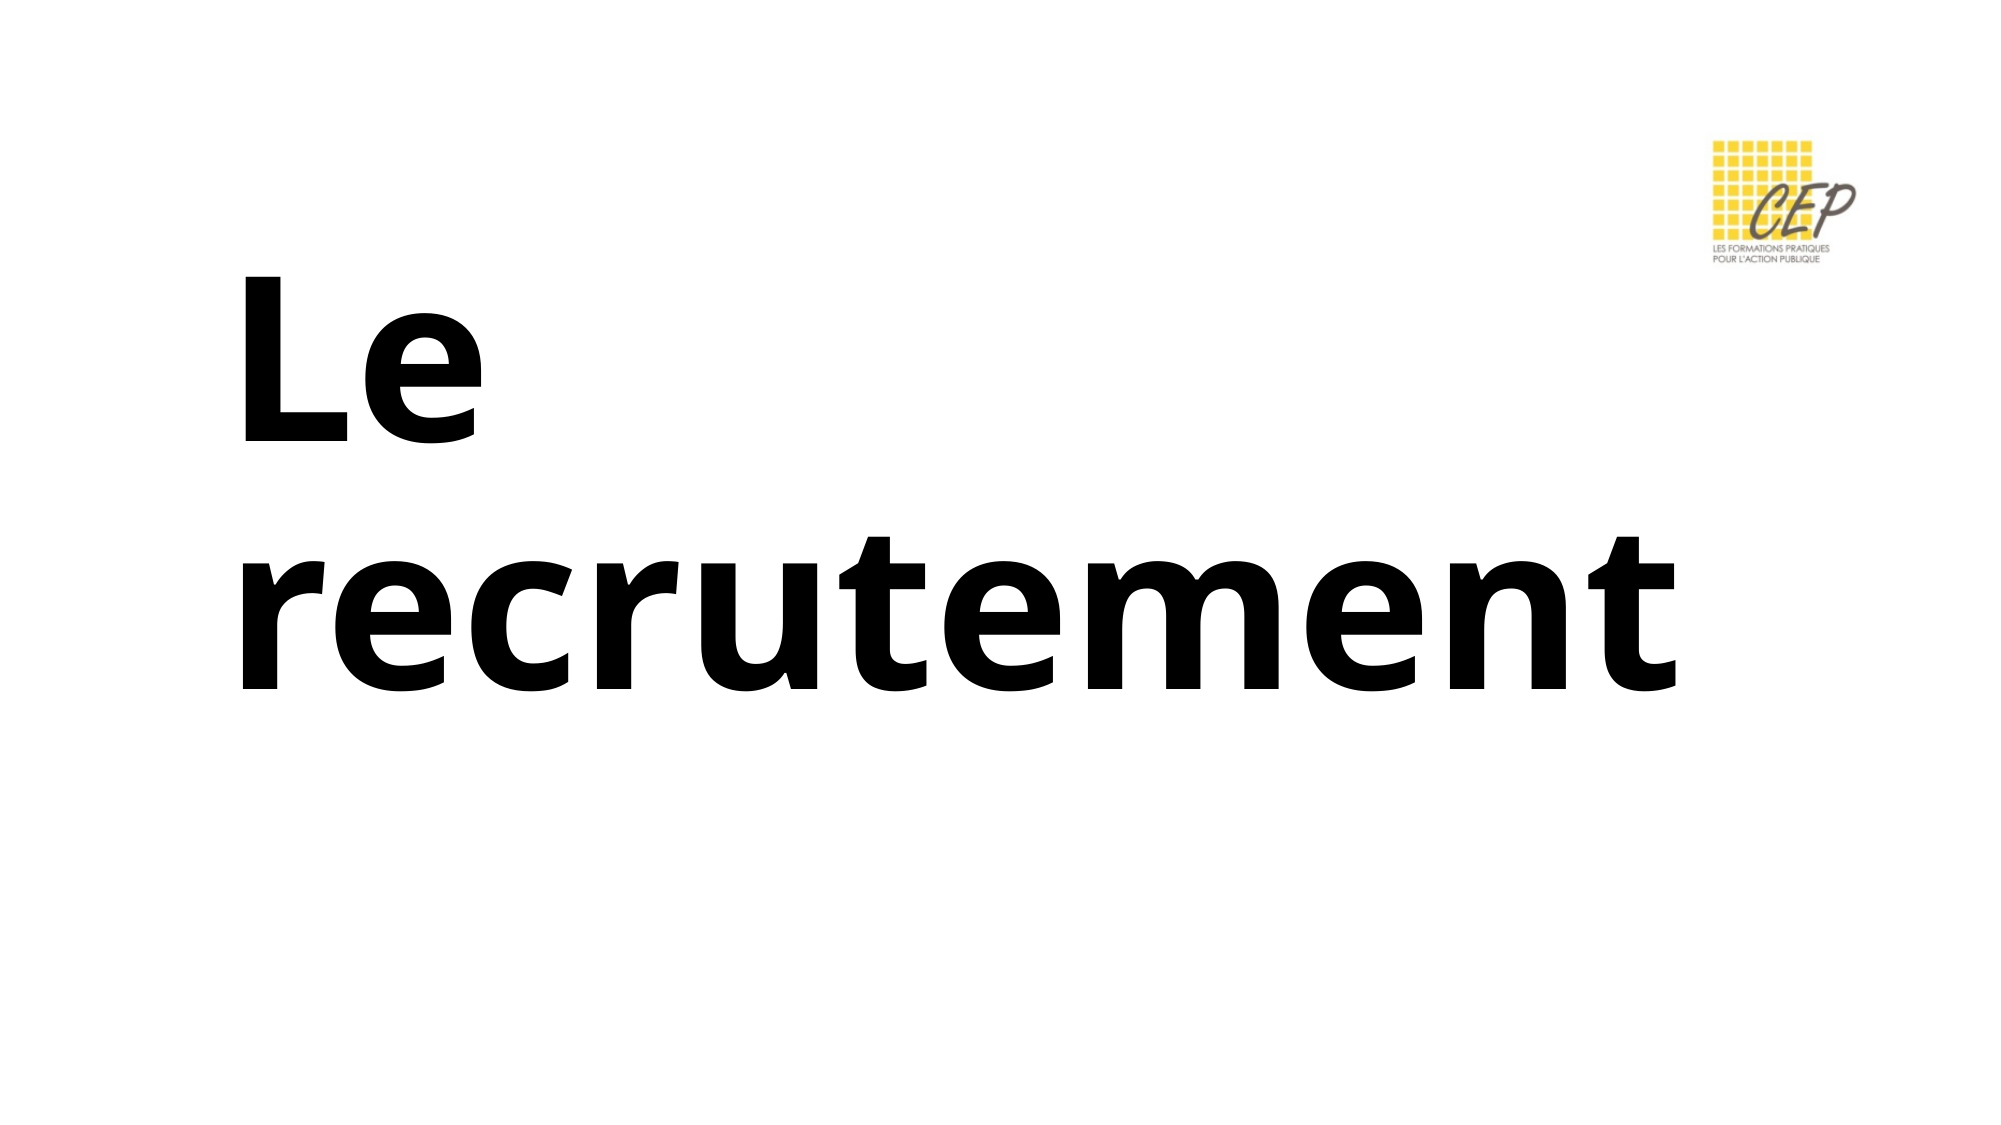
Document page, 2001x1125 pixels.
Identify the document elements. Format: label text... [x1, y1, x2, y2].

title Le recrutement [210, 165, 1726, 747]
picture [1704, 132, 1865, 272]
